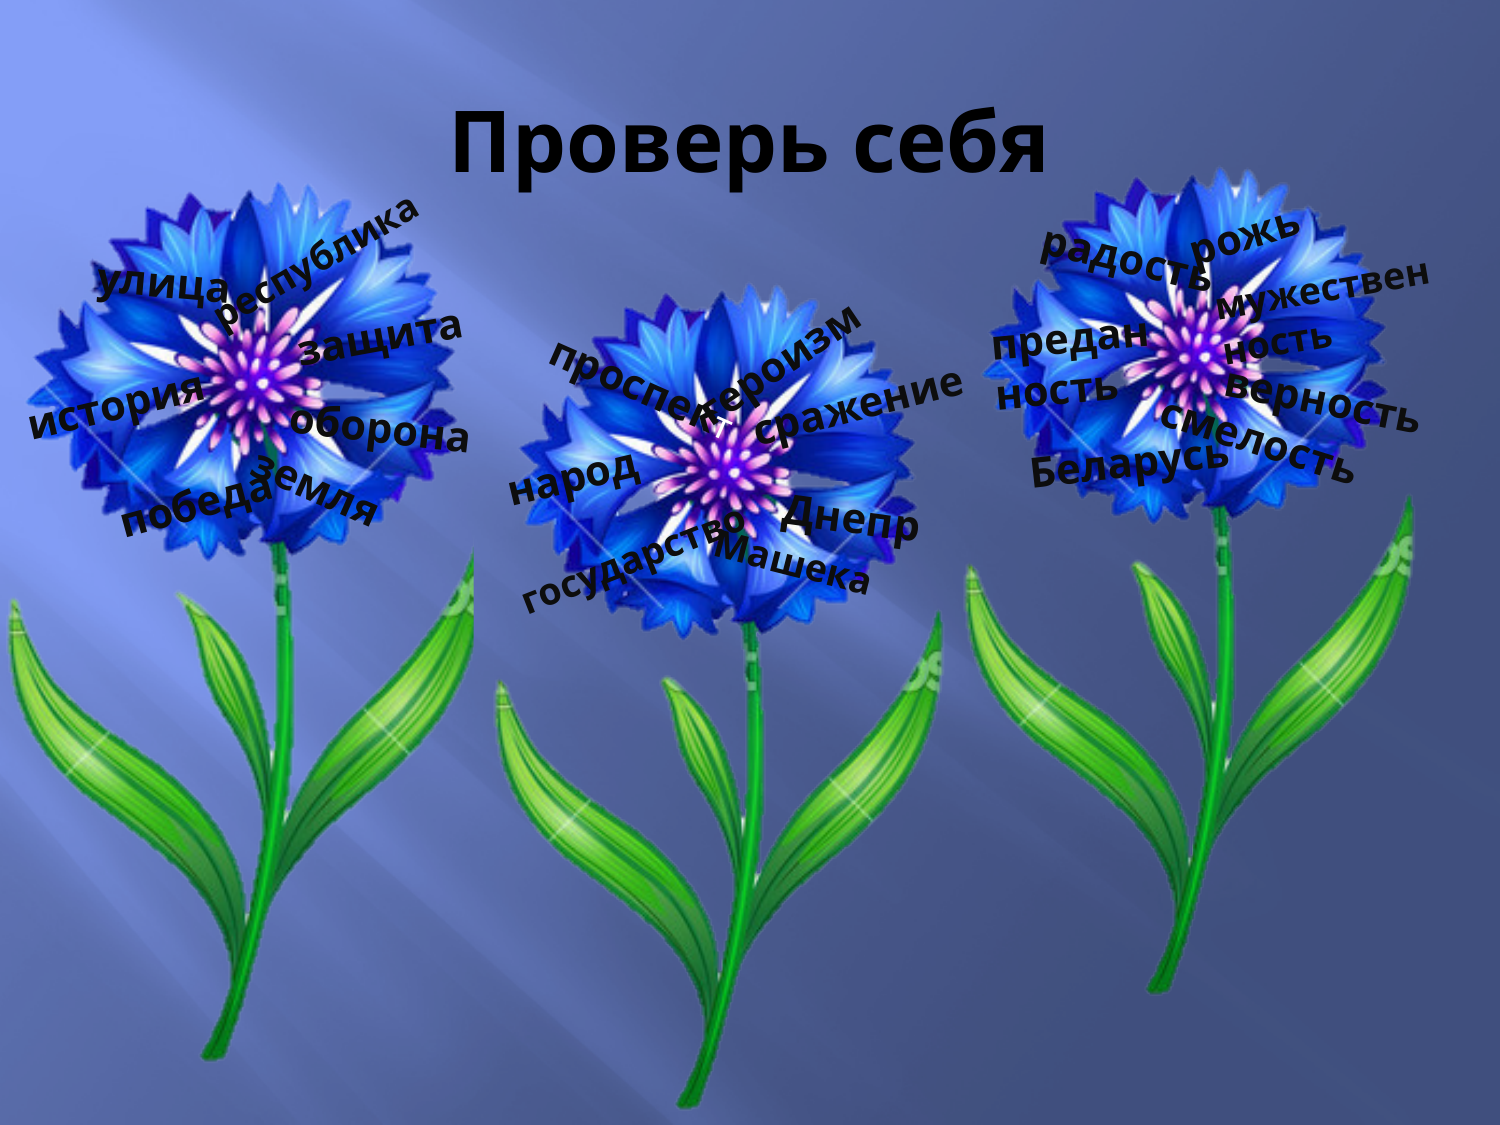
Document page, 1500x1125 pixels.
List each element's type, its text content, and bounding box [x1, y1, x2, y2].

picture [0, 77, 1445, 1121]
title Проверь себя [75, 45, 1425, 233]
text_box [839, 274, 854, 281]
